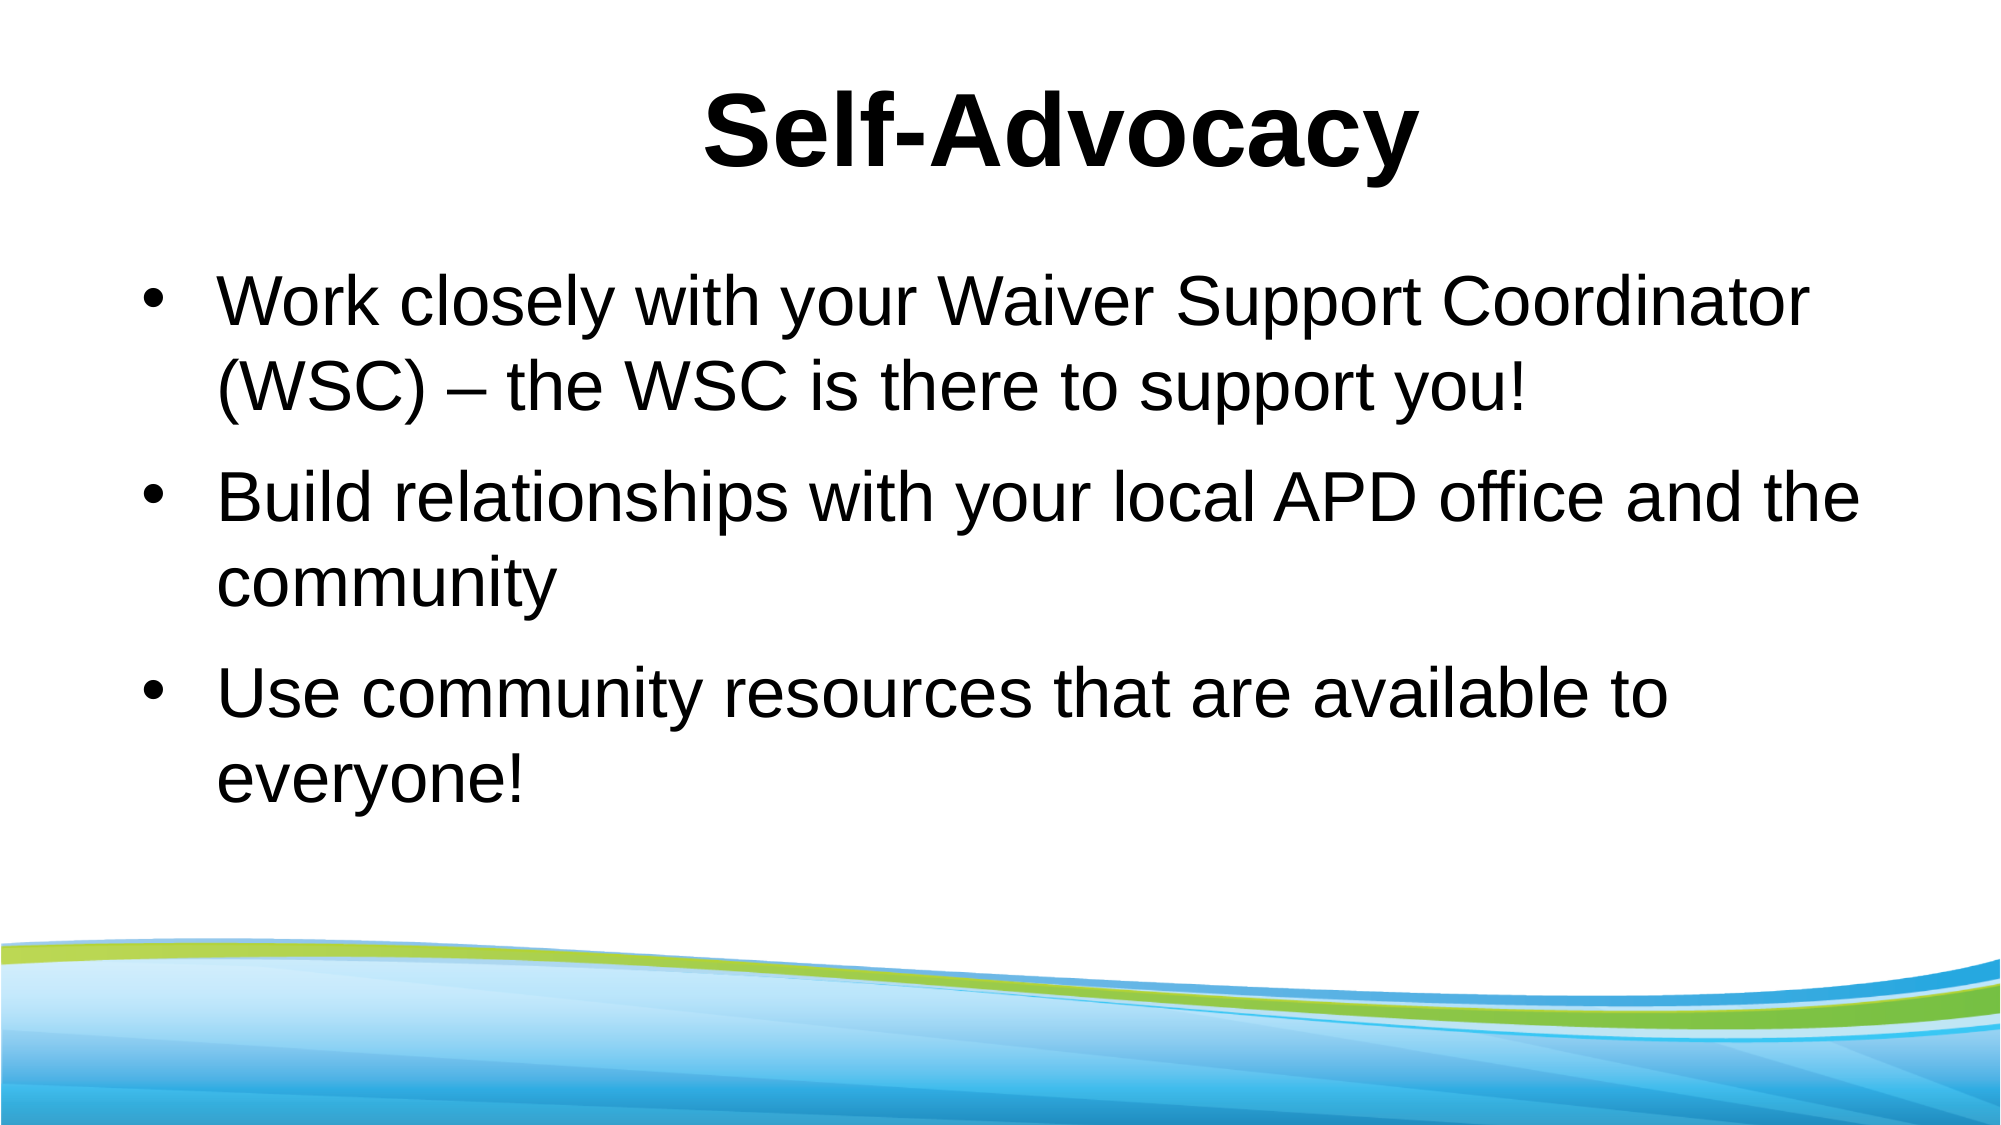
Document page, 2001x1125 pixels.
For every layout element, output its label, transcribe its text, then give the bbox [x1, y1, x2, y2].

text_box Work closely with your Waiver Support Coordinator (WSC) – the WSC is there to support you! Build relationships with your local APD office and the community Use community resources that are available to everyone! [126, 247, 1897, 825]
text_box Self-Advocacy [369, 54, 1755, 195]
picture [0, 933, 2000, 1125]
